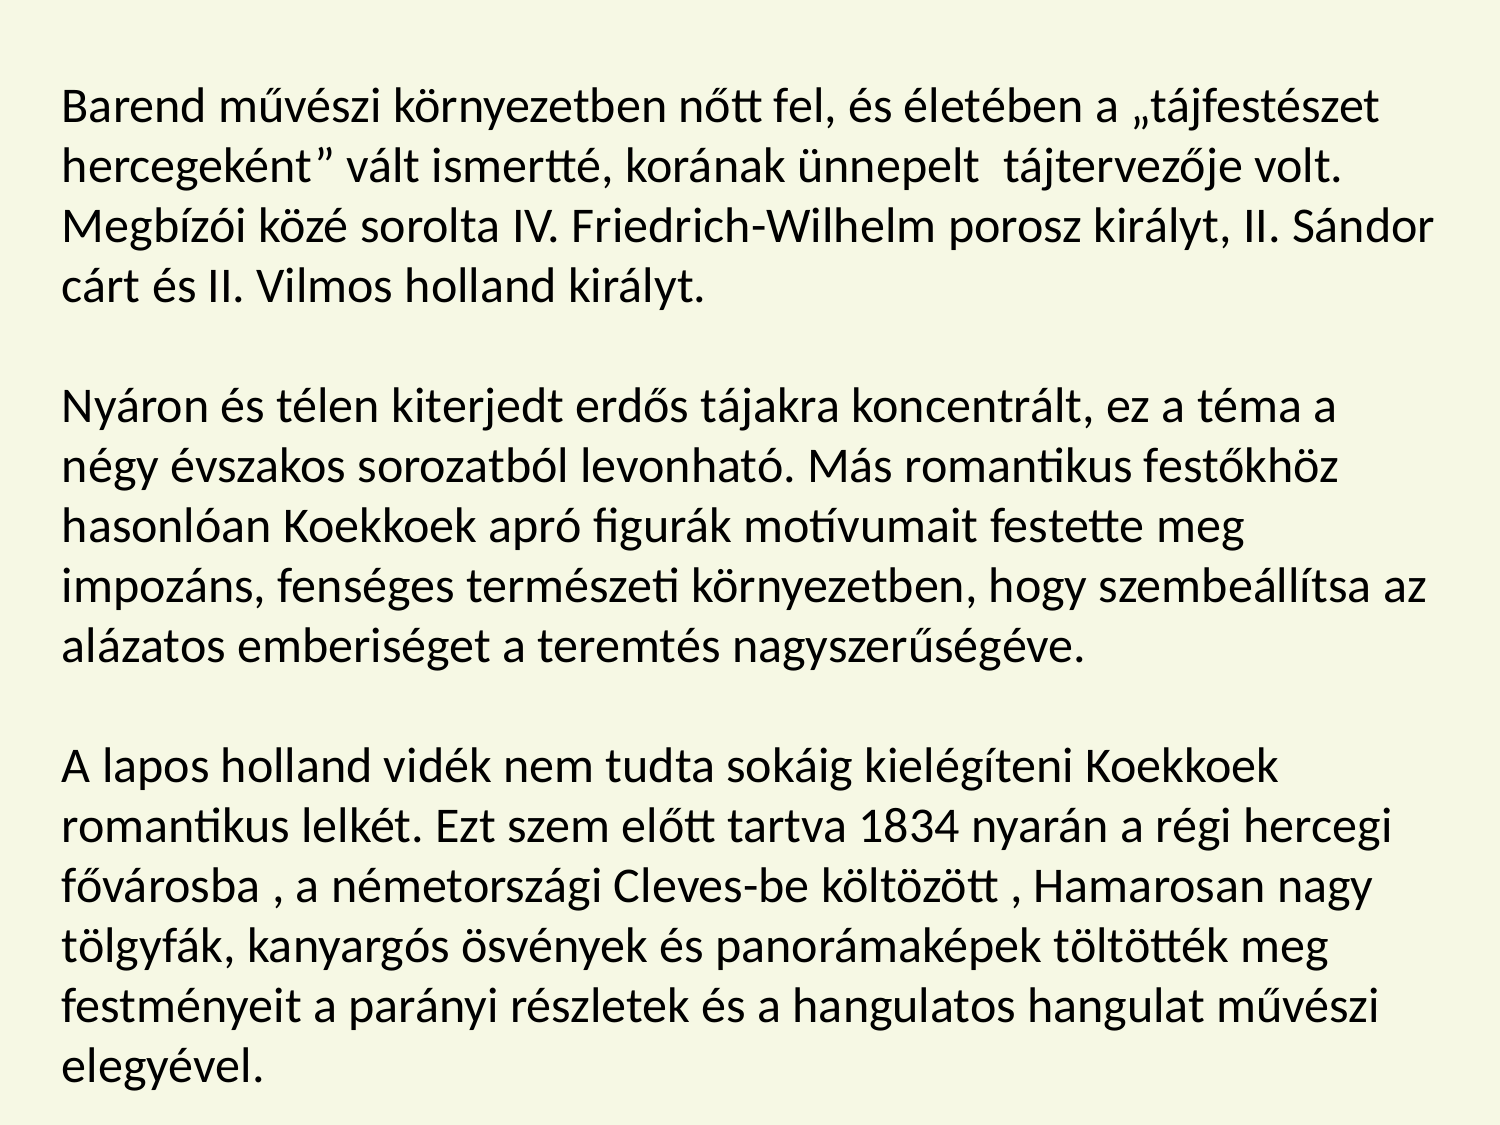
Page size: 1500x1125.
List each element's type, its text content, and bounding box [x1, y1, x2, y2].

text_box Barend művészi környezetben nőtt fel, és életében a „tájfestészet hercegeként” vált ismertté, korának ünnepelt tájtervezője volt. Megbízói közé sorolta IV. Friedrich-Wilhelm porosz királyt, II. Sándor cárt és II. Vilmos holland királyt. Nyáron és télen kiterjedt erdős tájakra koncentrált, ez a téma a négy évszakos sorozatból levonható. Más romantikus festőkhöz hasonlóan Koekkoek apró figurák motívumait festette meg impozáns, fenséges természeti környezetben, hogy szembeállítsa az alázatos emberiséget a teremtés nagyszerűségéve. A lapos holland vidék nem tudta sokáig kielégíteni Koekkoek romantikus lelkét. Ezt szem előtt tartva 1834 nyarán a régi hercegi fővárosba , a németországi Cleves-be költözött , Hamarosan nagy tölgyfák, kanyargós ösvények és panorámaképek töltötték meg festményeit a parányi részletek és a hangulatos hangulat művészi elegyével. [47, 64, 1453, 1100]
